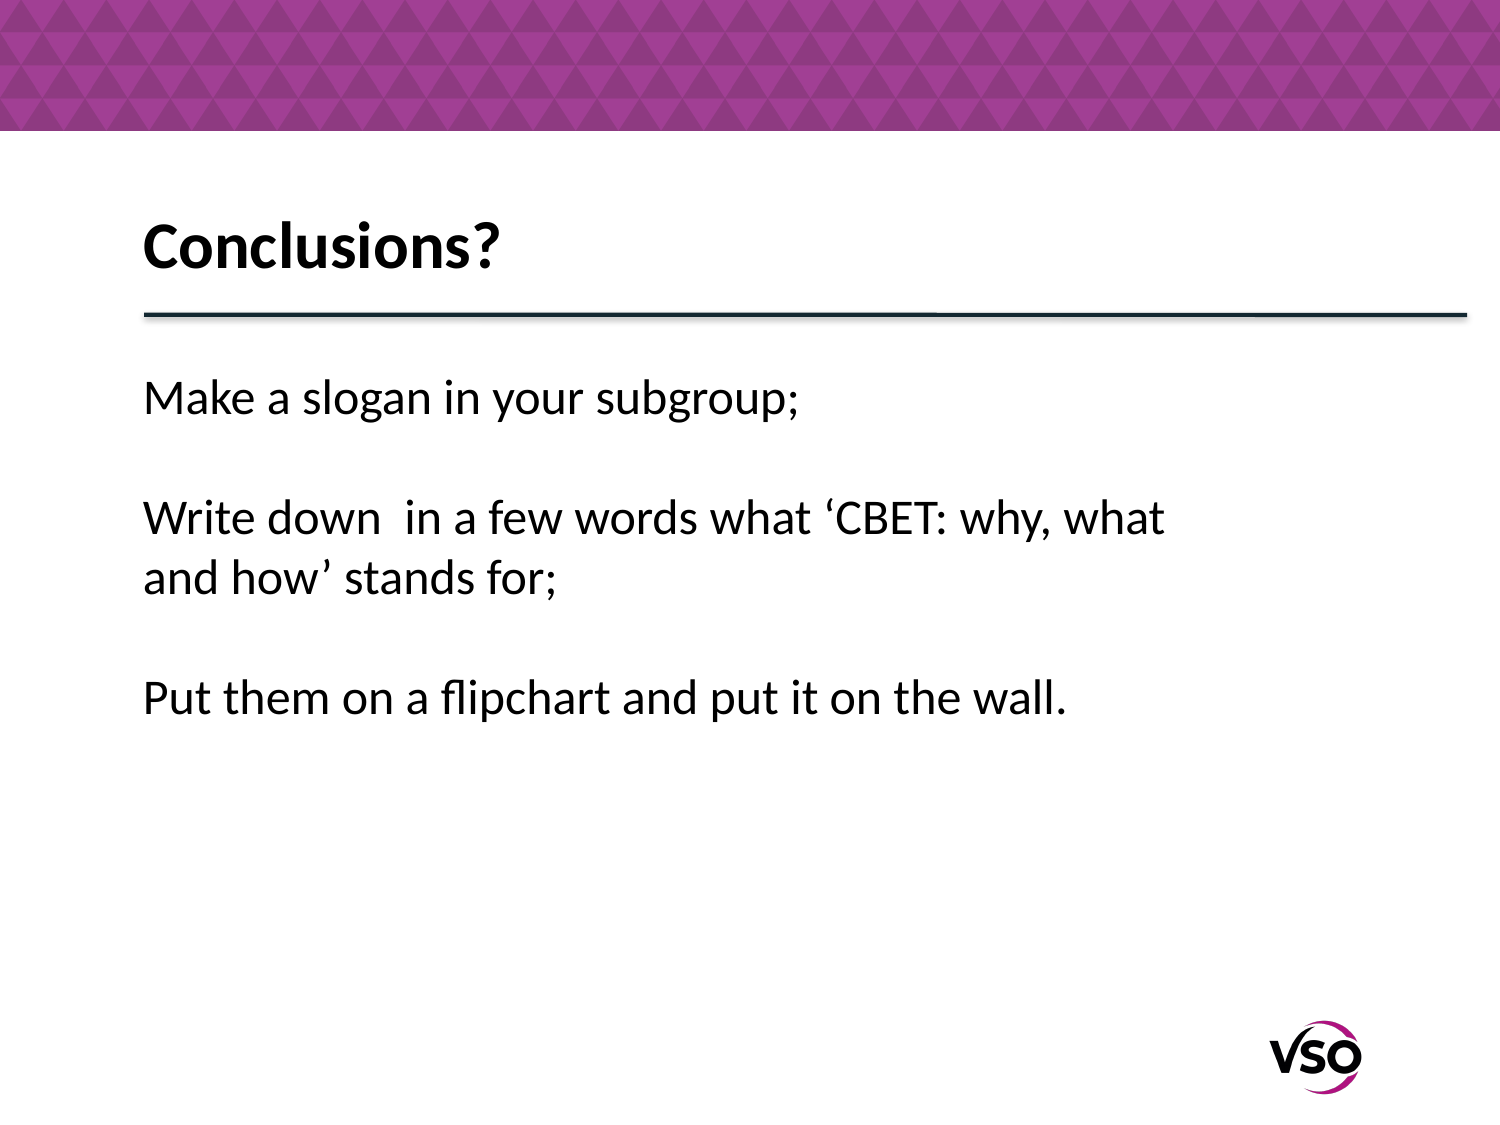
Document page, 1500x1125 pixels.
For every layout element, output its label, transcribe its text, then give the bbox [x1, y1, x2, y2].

text_box Make a slogan in your subgroup; Write down in a few words what ‘CBET: why, what and how’ stands for; Put them on a flipchart and put it on the wall. [128, 356, 1222, 732]
picture [1252, 1007, 1380, 1106]
title Conclusions? [128, 169, 1395, 315]
picture [0, 0, 1500, 131]
